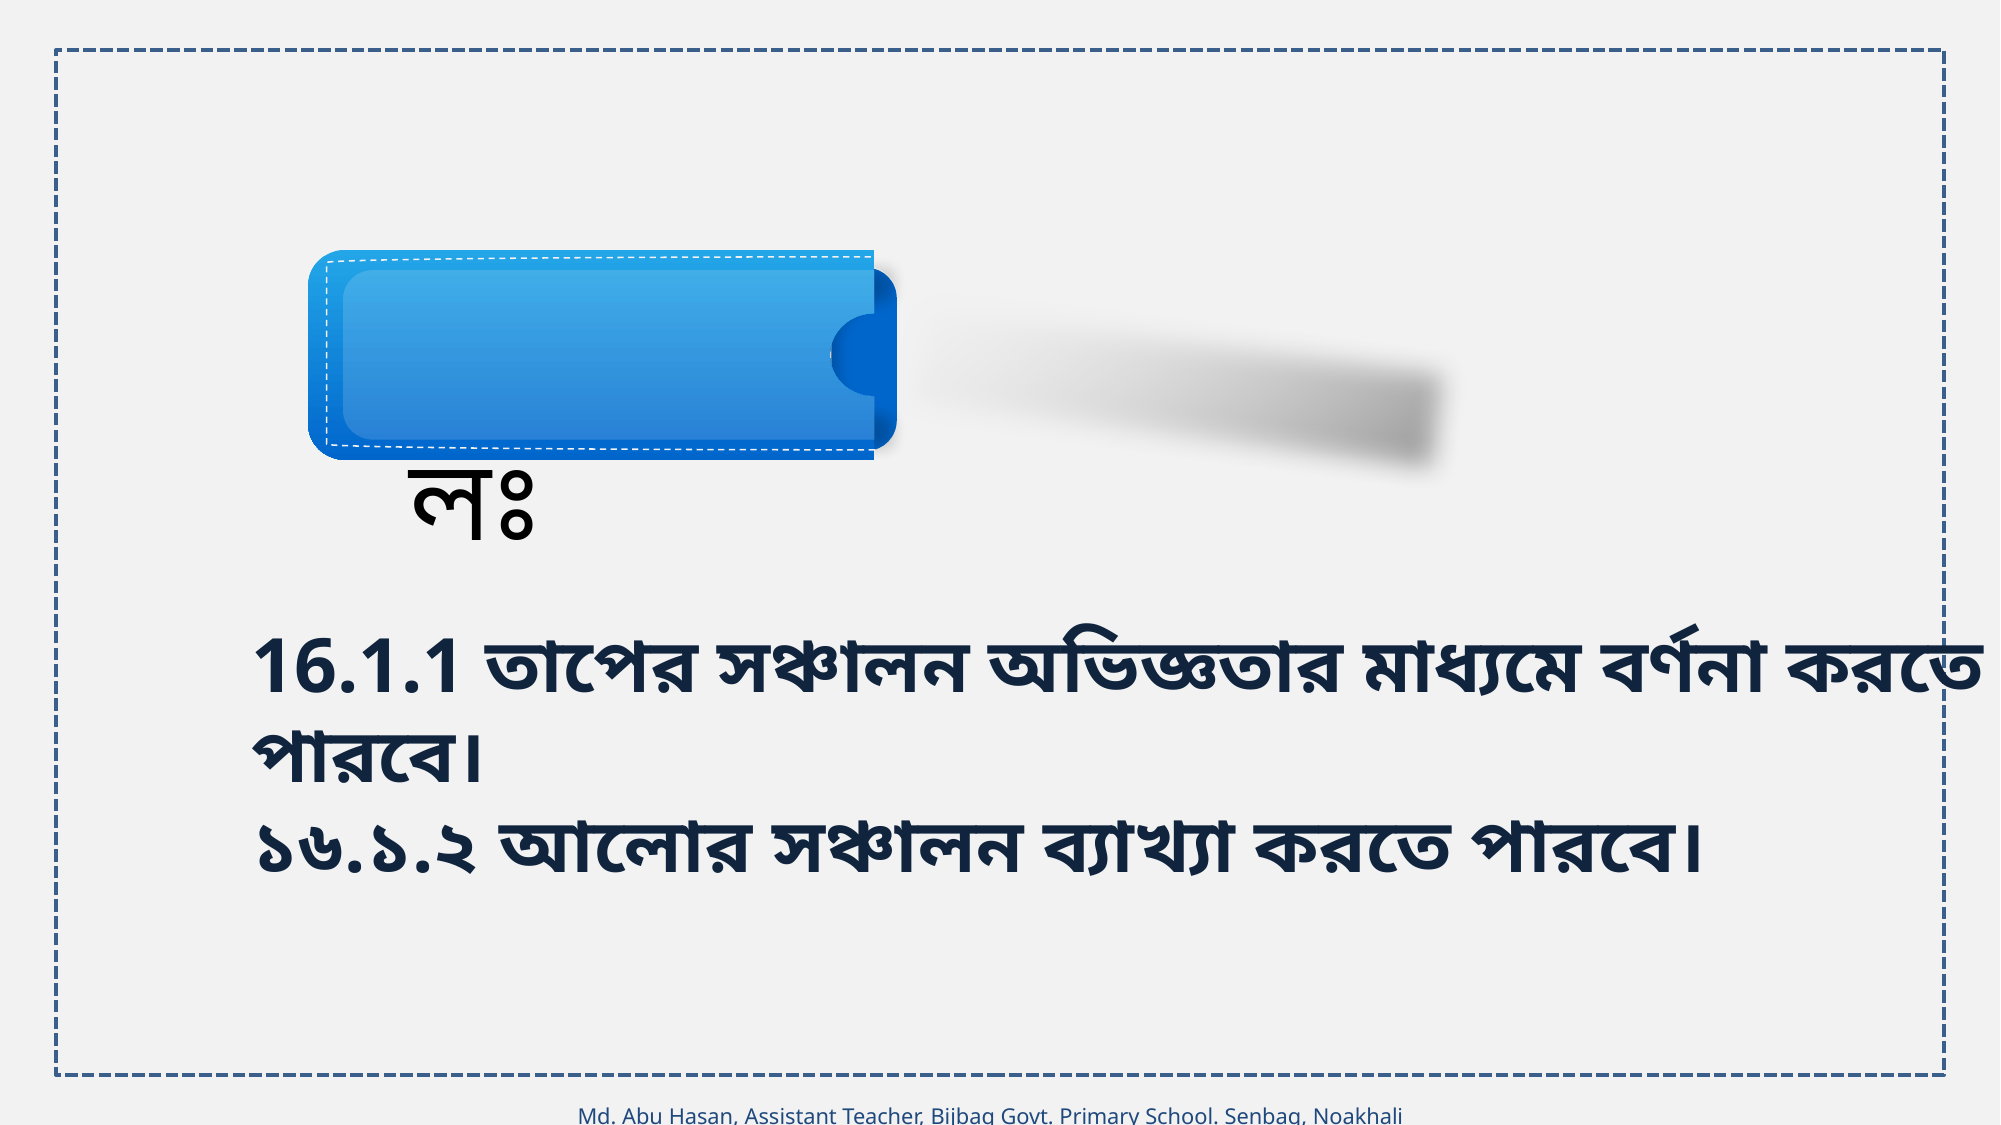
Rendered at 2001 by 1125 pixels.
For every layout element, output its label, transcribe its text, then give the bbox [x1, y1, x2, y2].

text_box [54, 48, 1946, 1077]
text_box 16.1.1 তাপের সঞ্চালন অভিজ্ঞতার মাধ্যমে বর্ণনা করতে পারবে। ১৬.১.২ আলোর সঞ্চালন ব্যাখ্যা করতে পারবে। [236, 609, 2000, 895]
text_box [308, 249, 909, 464]
